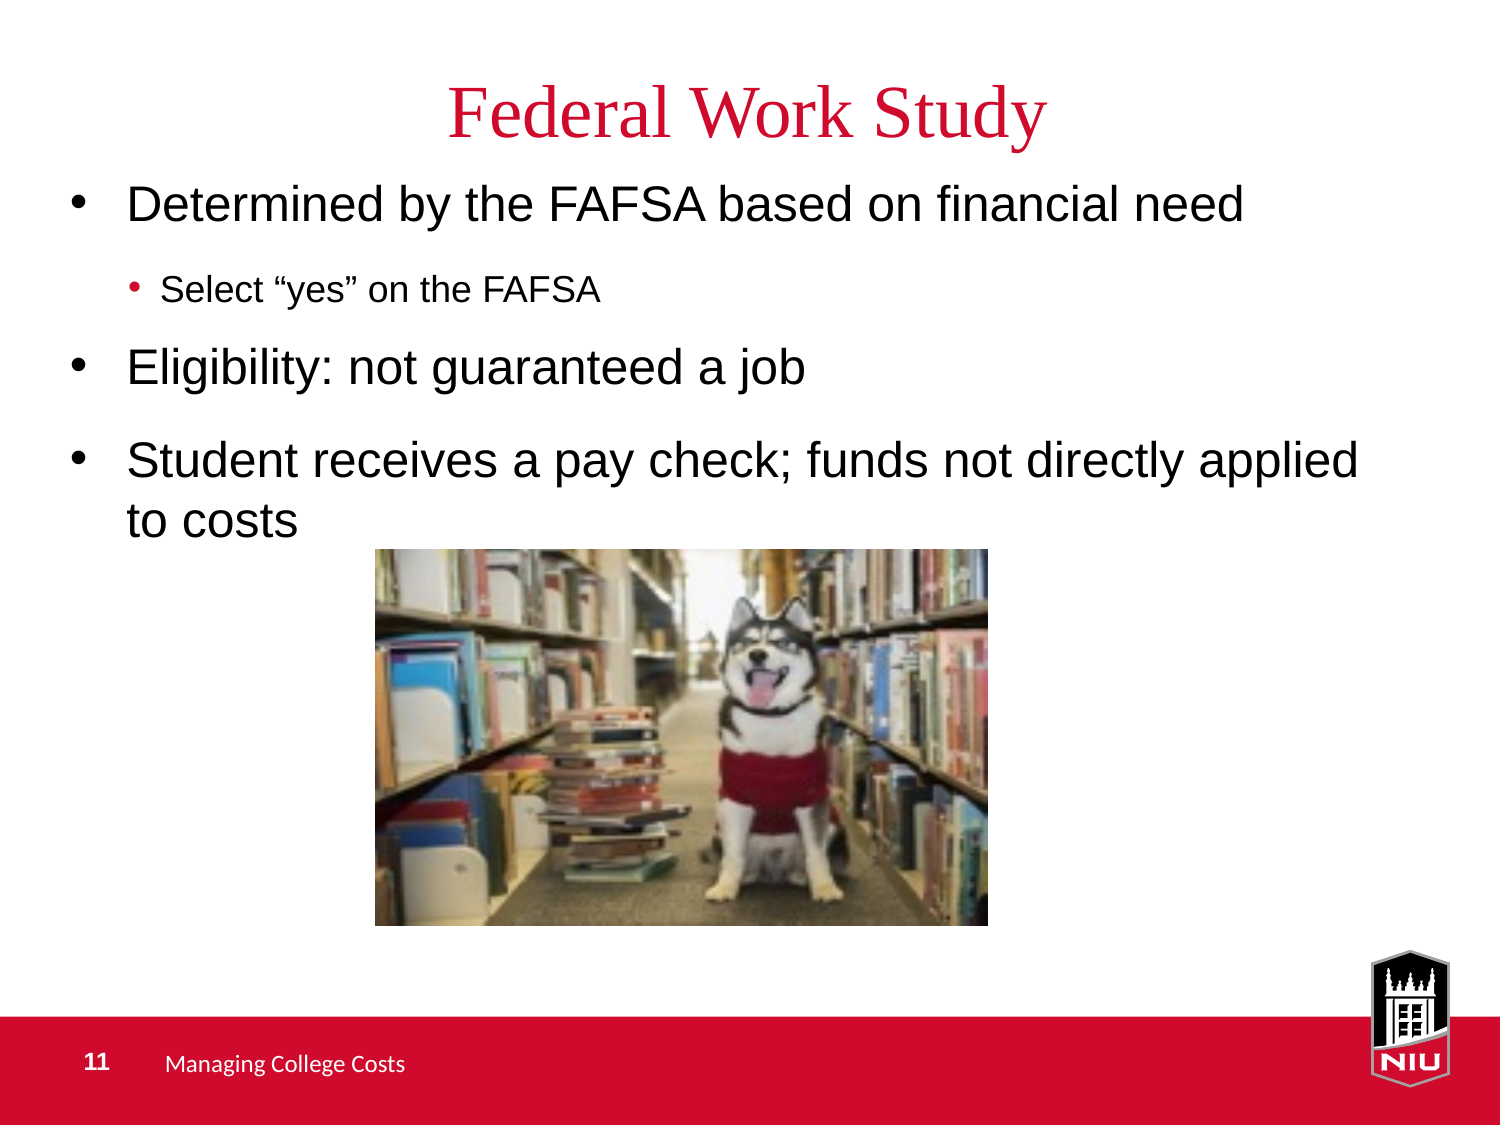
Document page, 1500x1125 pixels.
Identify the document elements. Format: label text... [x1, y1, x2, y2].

title Federal Work Study [69, 62, 1427, 154]
footer Managing College Costs [149, 1037, 1213, 1088]
slide_number 11 [47, 1038, 125, 1085]
picture [374, 549, 988, 926]
list Determined by the FAFSA based on financial need Select “yes” on the FAFSA Eligibility: not guaranteed a job Student receives a pay check; funds not directly applied to costs [69, 171, 1427, 908]
